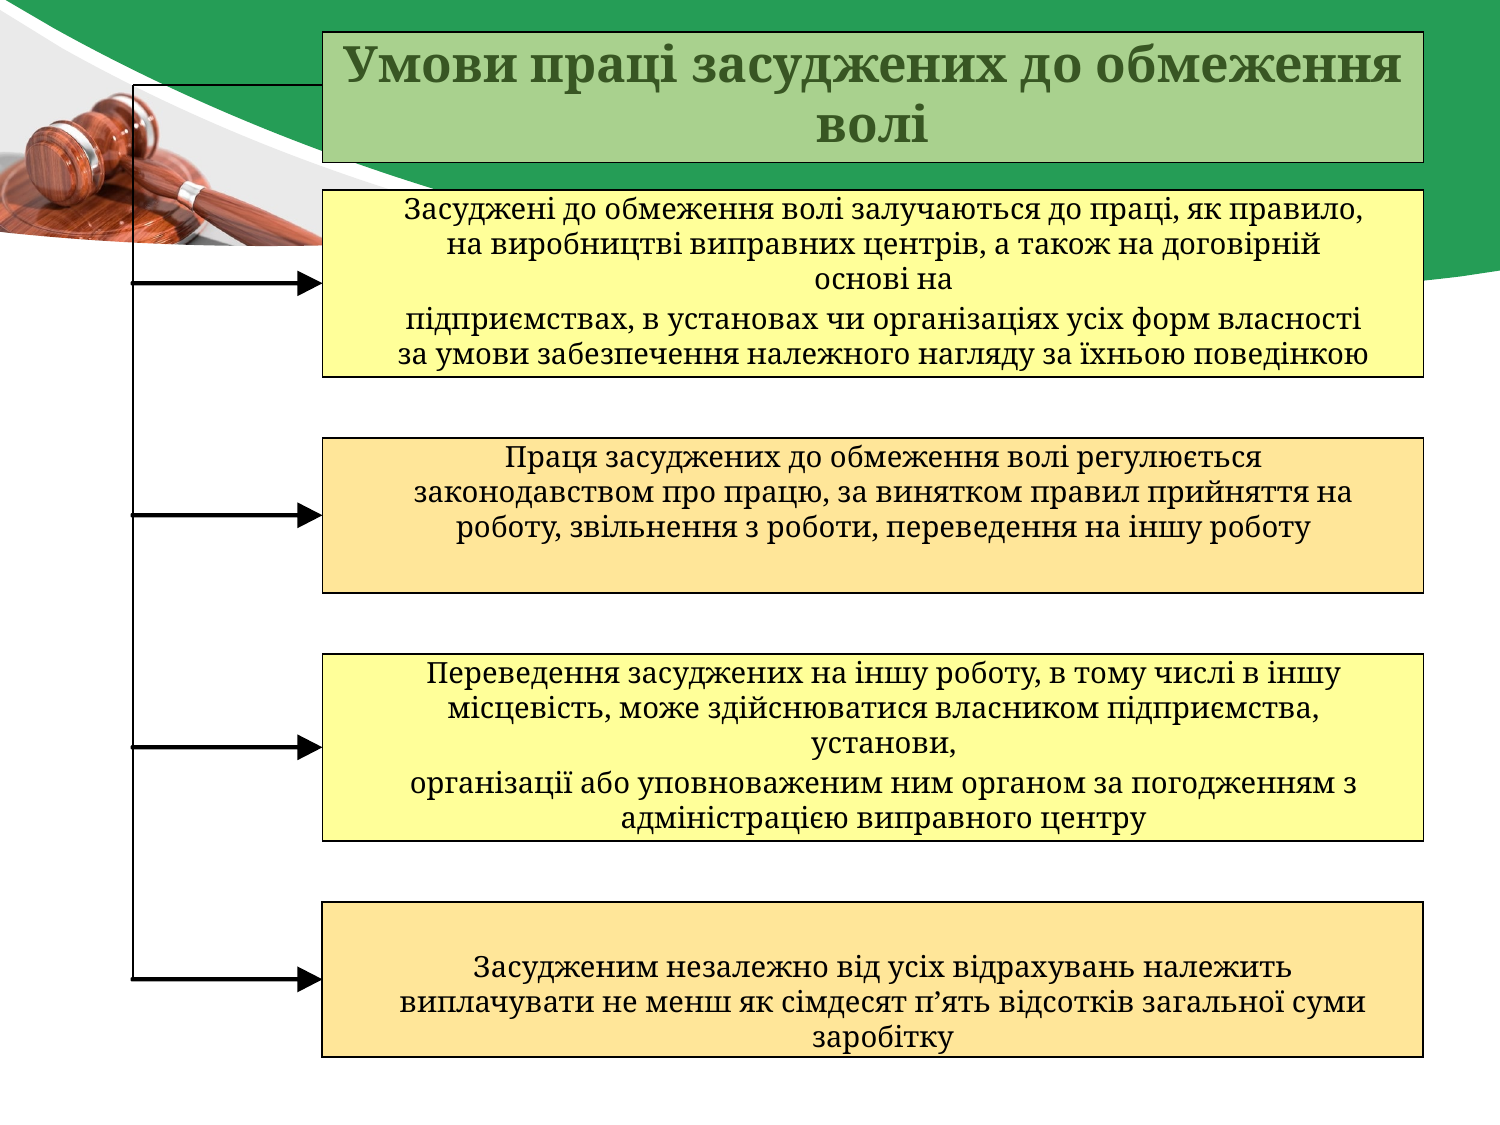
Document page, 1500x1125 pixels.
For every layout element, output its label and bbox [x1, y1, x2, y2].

text_box [130, 32, 1424, 1057]
picture [0, 9, 130, 243]
